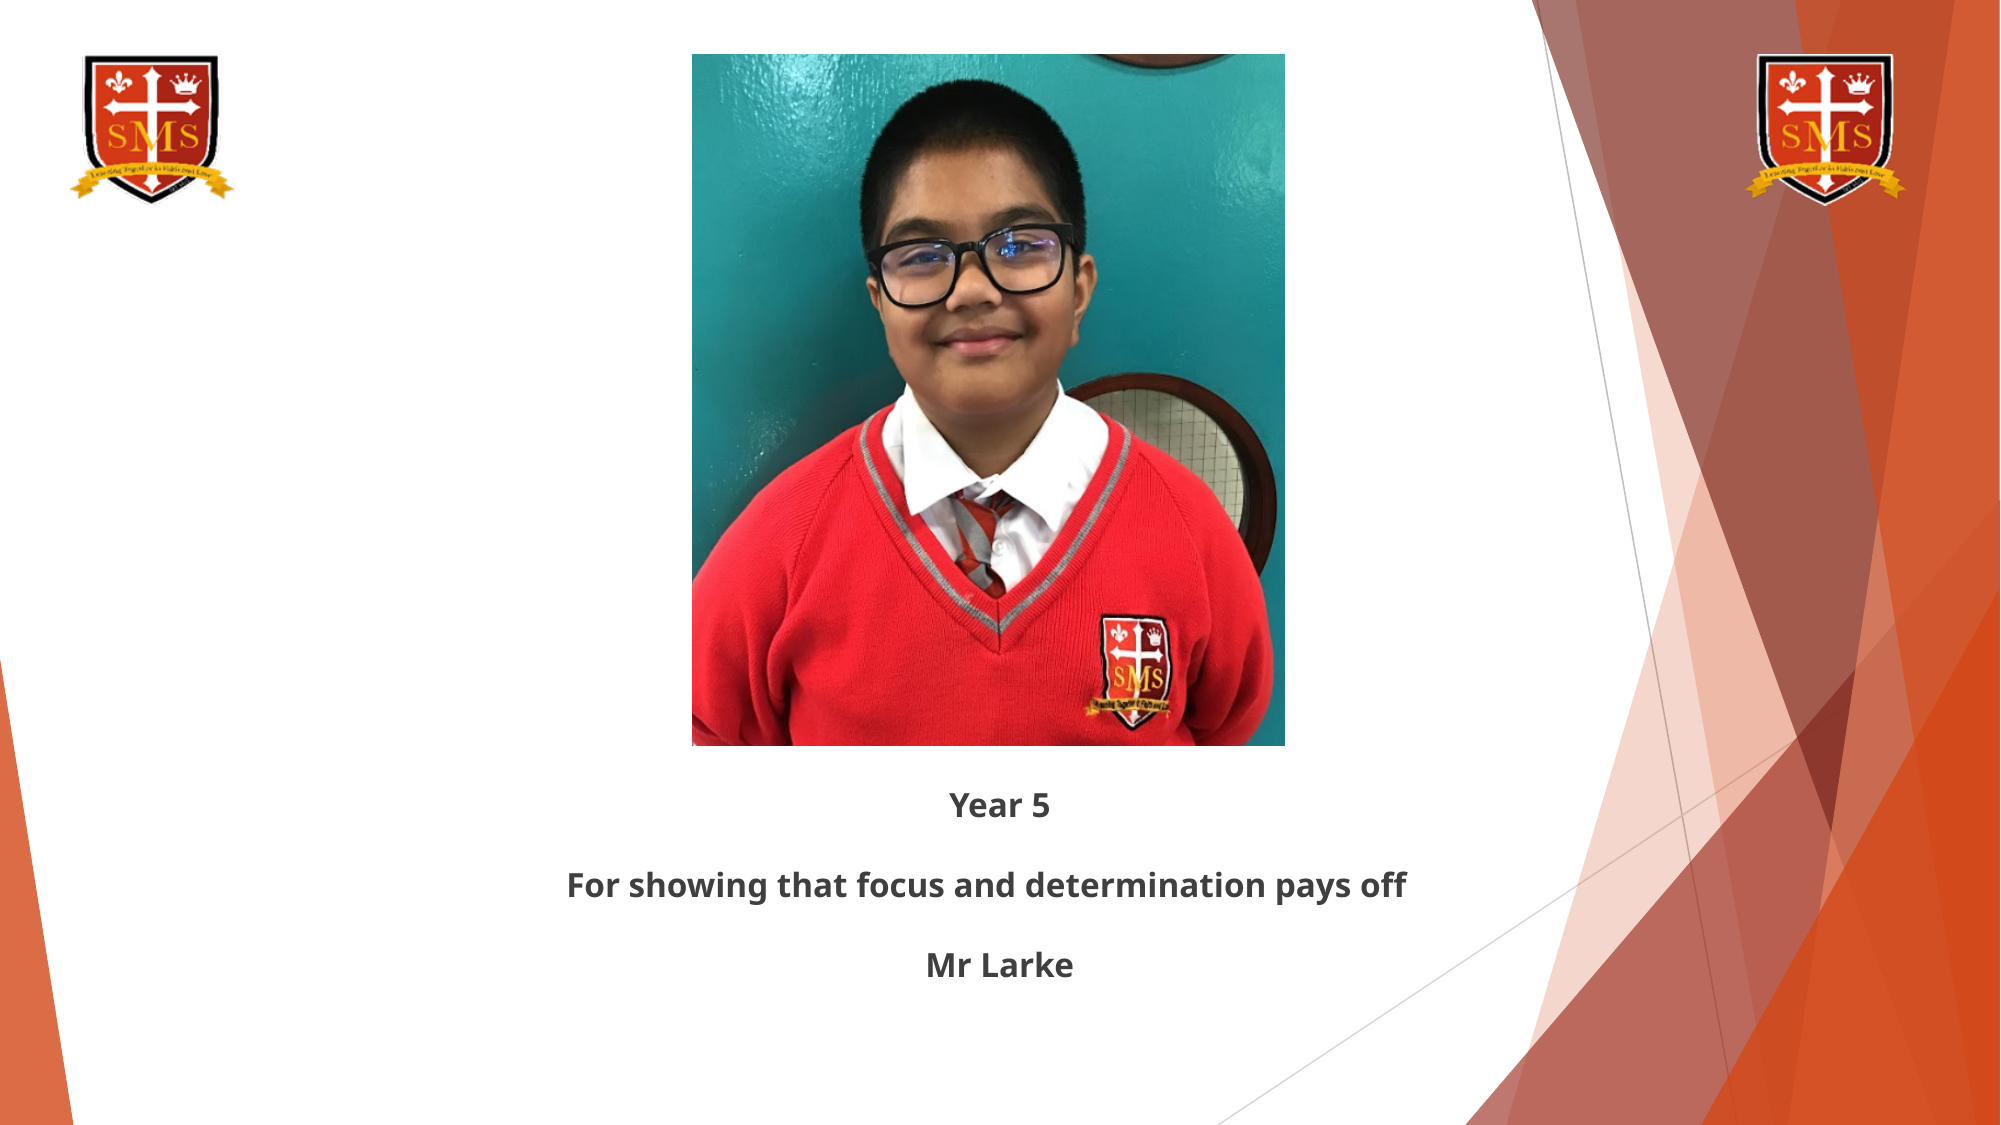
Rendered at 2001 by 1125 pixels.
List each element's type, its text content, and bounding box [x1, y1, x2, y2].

list Year 5 For showing that focus and determination pays off Mr Larke [271, 777, 1729, 1013]
picture [1743, 54, 1907, 206]
picture [70, 54, 234, 206]
picture [692, 54, 1285, 747]
